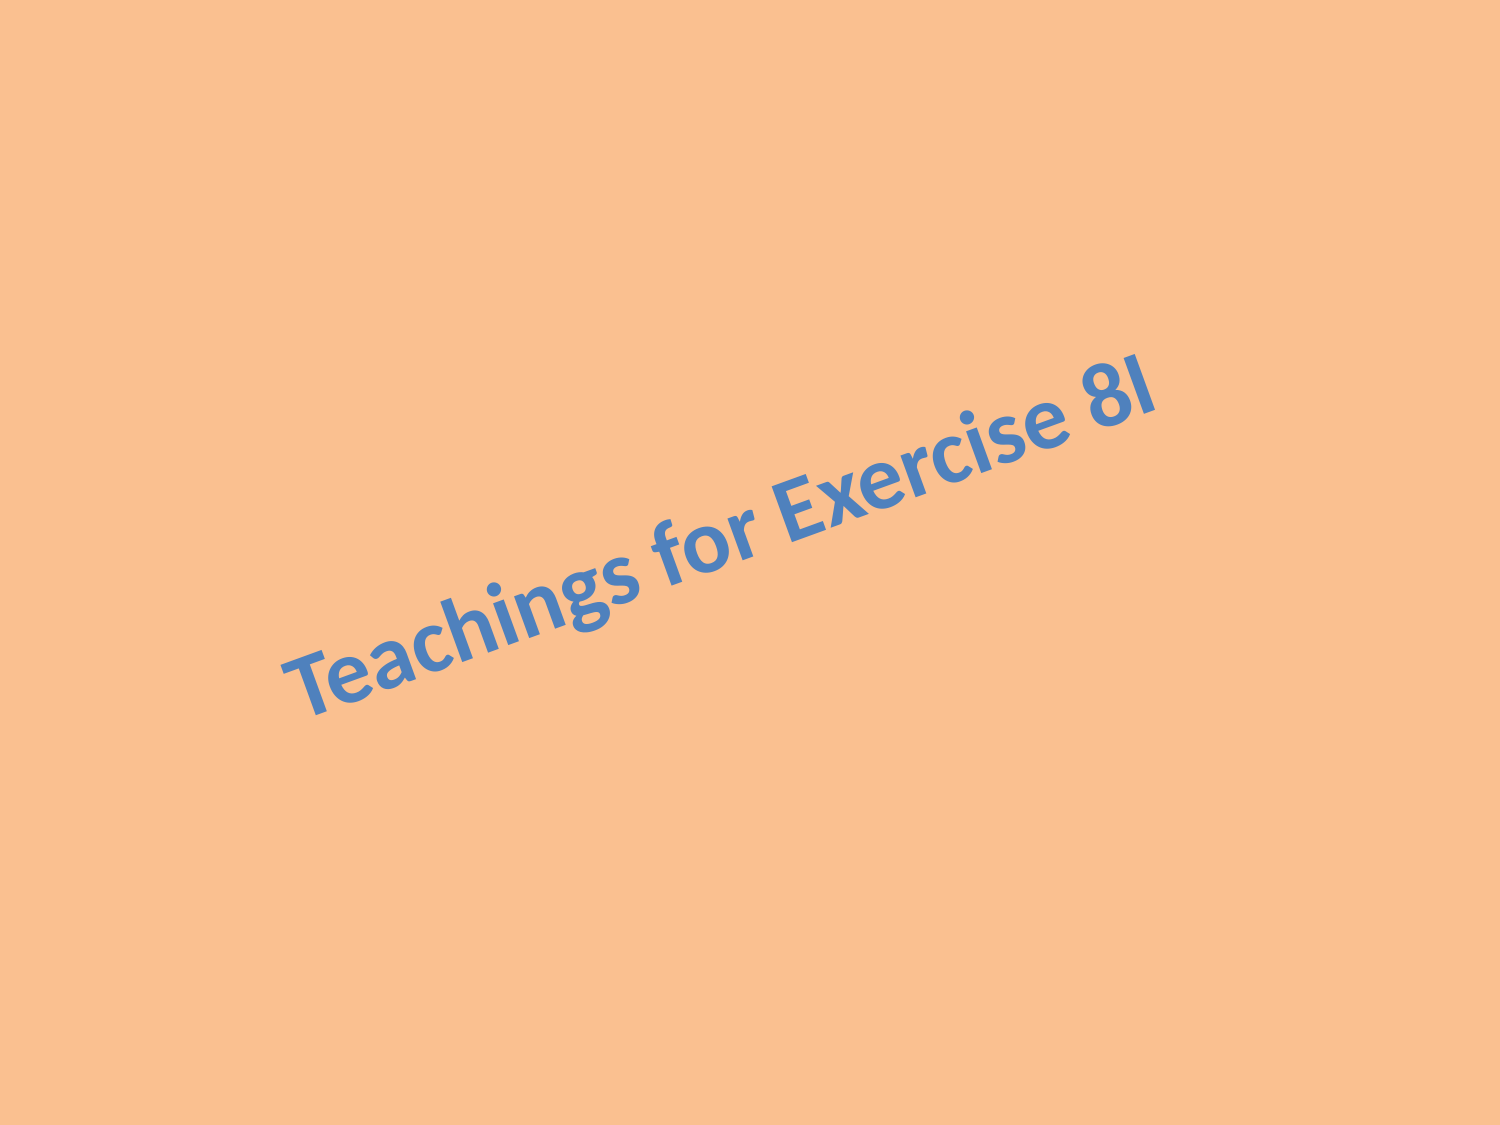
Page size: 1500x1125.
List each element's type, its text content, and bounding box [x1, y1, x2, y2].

text_box [563, 588, 609, 632]
text_box [281, 651, 326, 714]
text_box [515, 588, 565, 637]
text_box [441, 599, 498, 661]
text_box [612, 588, 639, 604]
text_box [1083, 364, 1131, 426]
text_box [414, 626, 453, 671]
text_box [960, 411, 974, 424]
text_box [967, 429, 988, 462]
text_box [371, 642, 415, 689]
text_box [329, 657, 372, 702]
text_box [494, 601, 518, 644]
text_box [989, 417, 1025, 462]
text_box [933, 437, 961, 462]
text_box [1125, 355, 1154, 413]
text_box [902, 447, 927, 462]
text_box [487, 588, 501, 596]
text_box Teachings for Exercise 8I [276, 462, 1224, 588]
text_box [1026, 403, 1069, 448]
